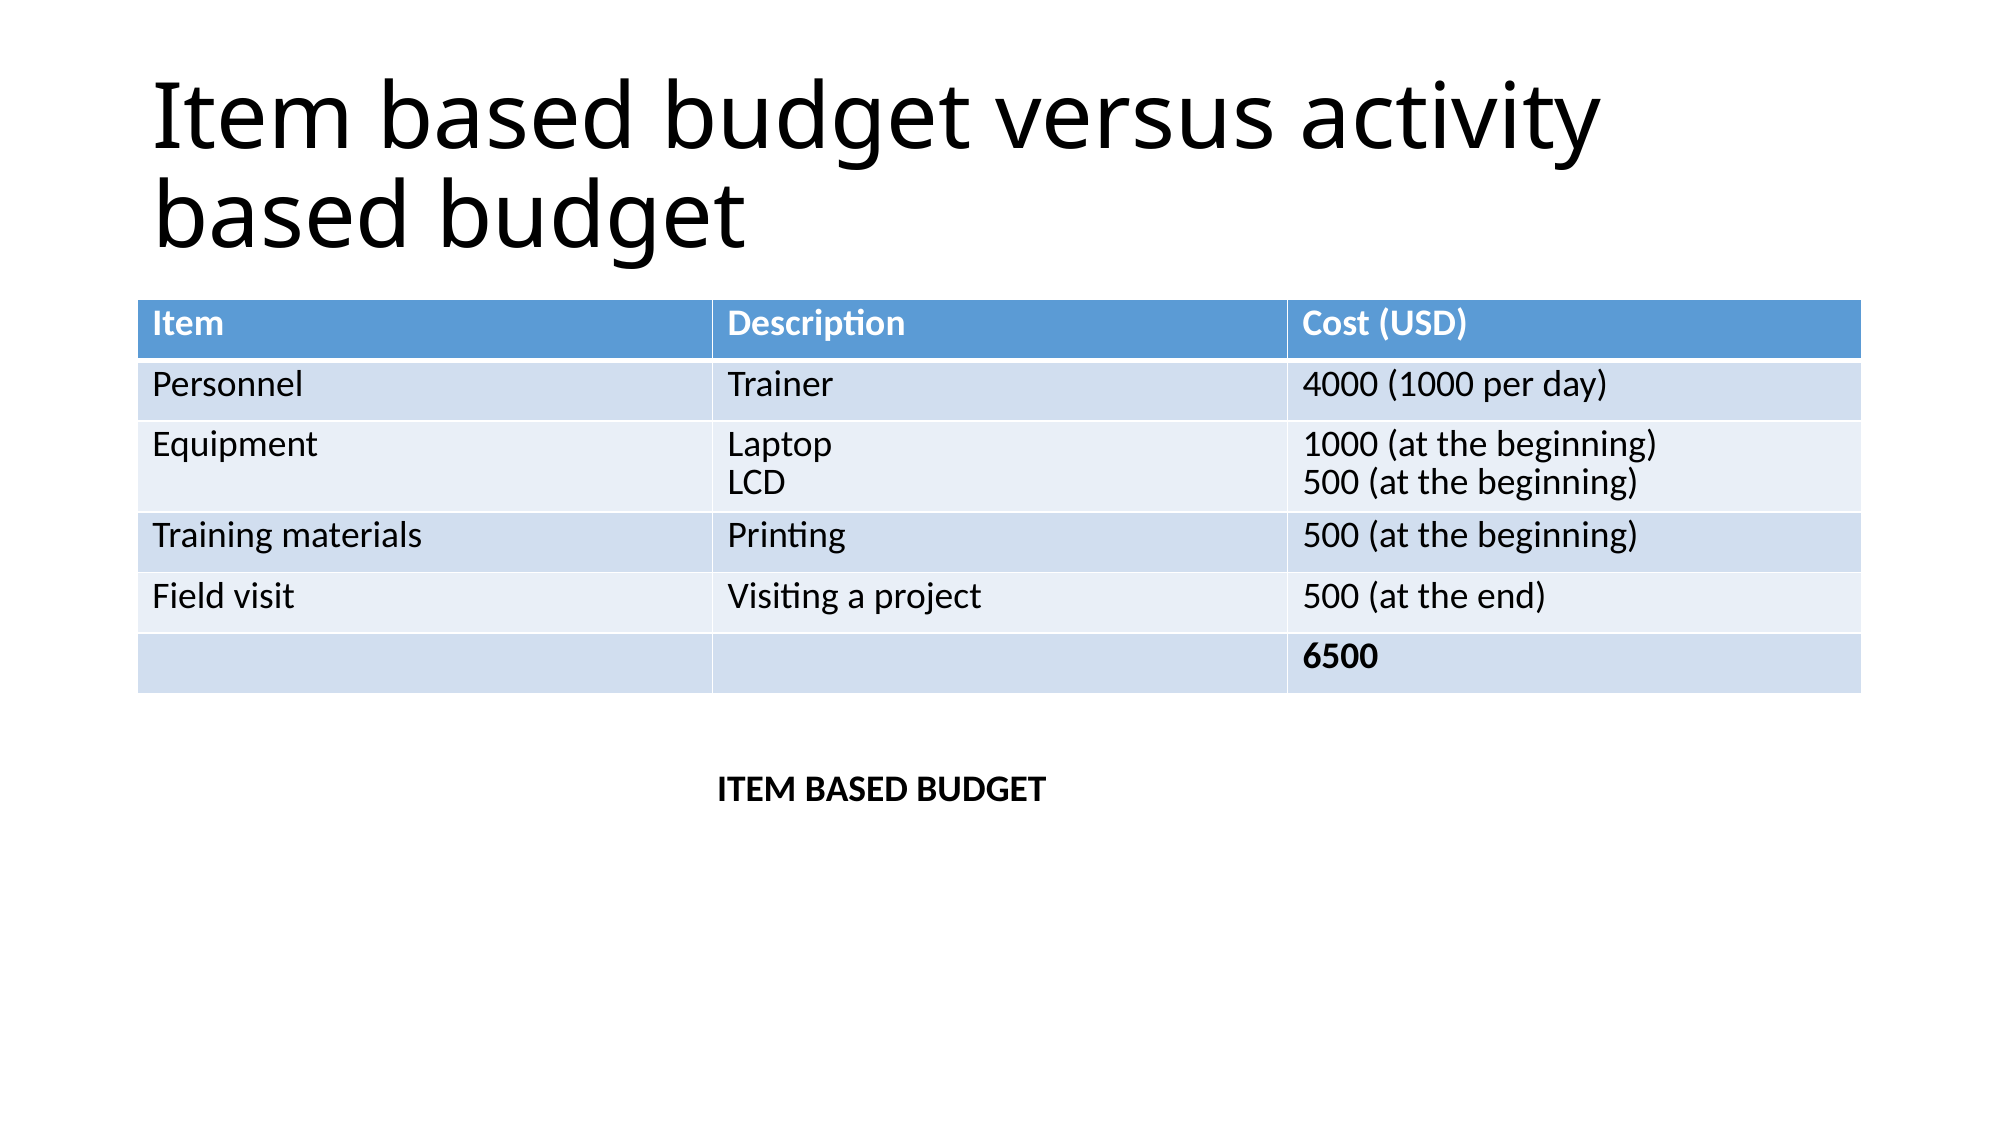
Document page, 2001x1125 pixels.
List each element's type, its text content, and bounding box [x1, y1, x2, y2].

table_cell Field visit [138, 573, 712, 632]
table_cell Visiting a project [713, 573, 1287, 632]
text_box ITEM BASED BUDGET [364, 756, 1408, 817]
title Item based budget versus activity based budget [137, 59, 1863, 278]
table_cell Personnel [138, 363, 712, 420]
table_cell [713, 634, 1287, 693]
table_cell [138, 634, 712, 693]
table_header Cost (USD) [1288, 300, 1861, 358]
table_cell 4000 (1000 per day) [1288, 363, 1861, 420]
table_cell 500 (at the beginning) [1288, 513, 1861, 572]
table_cell Laptop LCD [713, 422, 1287, 511]
table_cell 6500 [1288, 634, 1861, 693]
table_cell Trainer [713, 363, 1287, 420]
table_cell Equipment [138, 422, 712, 511]
table_header Description [713, 300, 1287, 358]
table_cell Printing [713, 513, 1287, 572]
table_cell 500 (at the end) [1288, 573, 1861, 632]
table_cell 1000 (at the beginning) 500 (at the beginning) [1288, 422, 1861, 511]
table_cell Training materials [138, 513, 712, 572]
table_header Item [138, 300, 712, 358]
